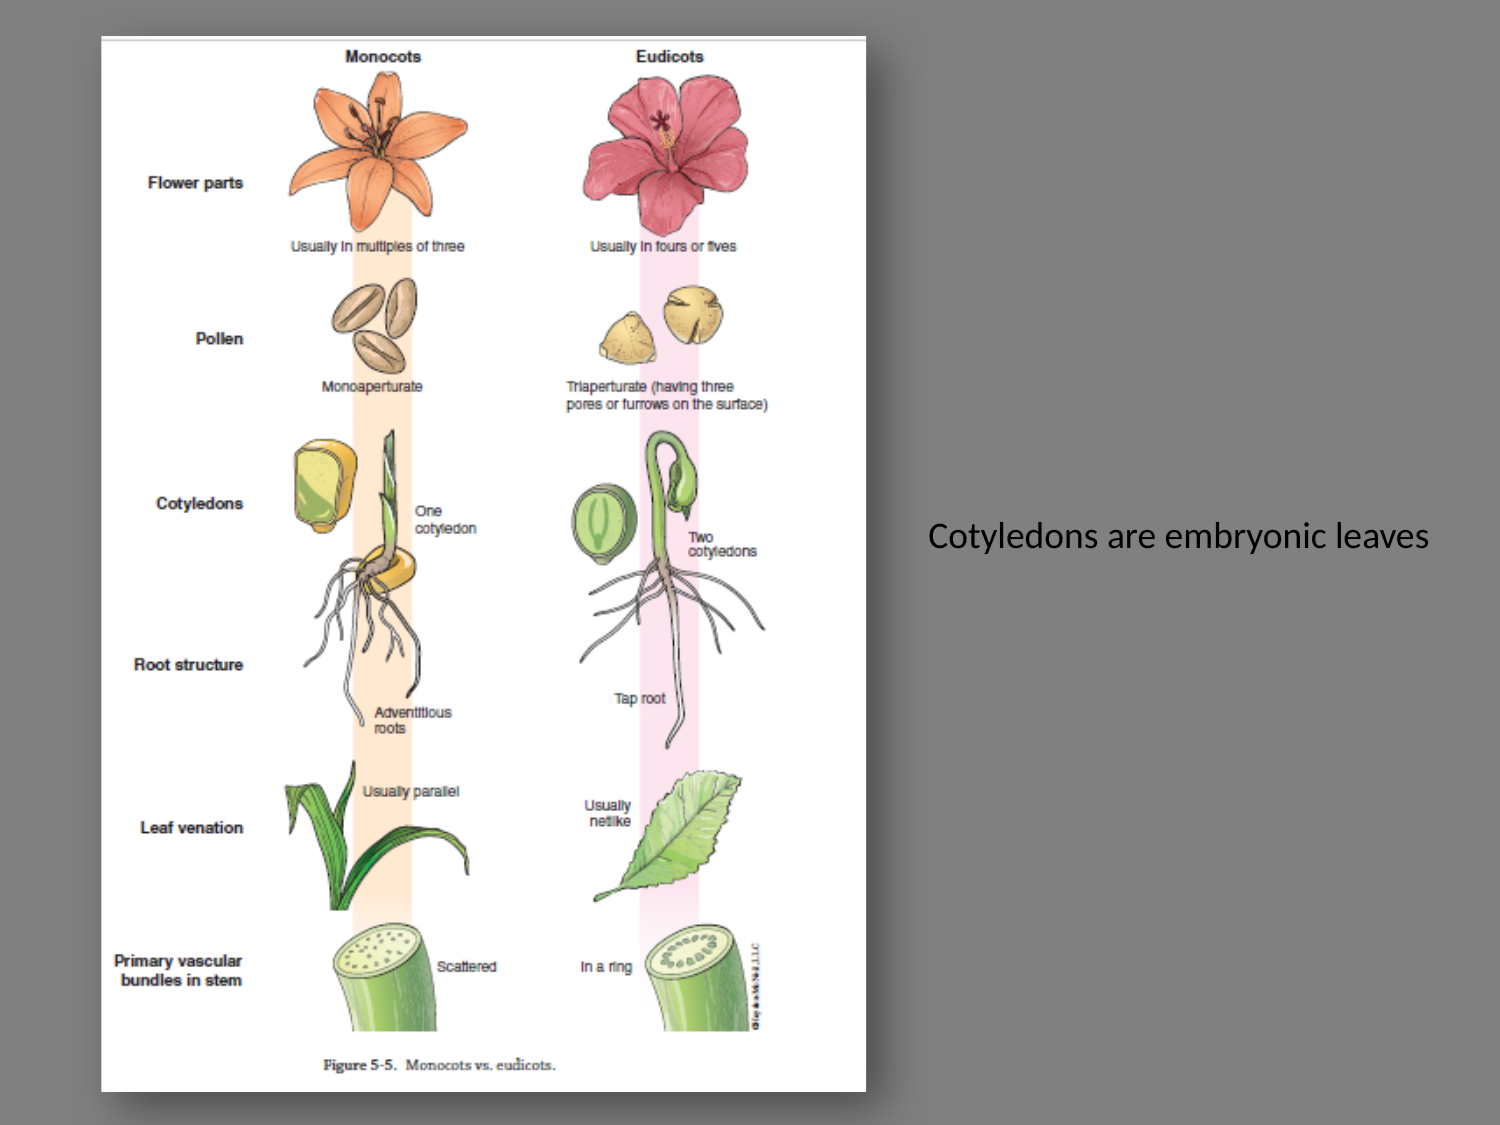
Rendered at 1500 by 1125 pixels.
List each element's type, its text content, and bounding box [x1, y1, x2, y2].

picture [101, 36, 867, 1092]
text_box Cotyledons are embryonic leaves [913, 503, 1446, 563]
